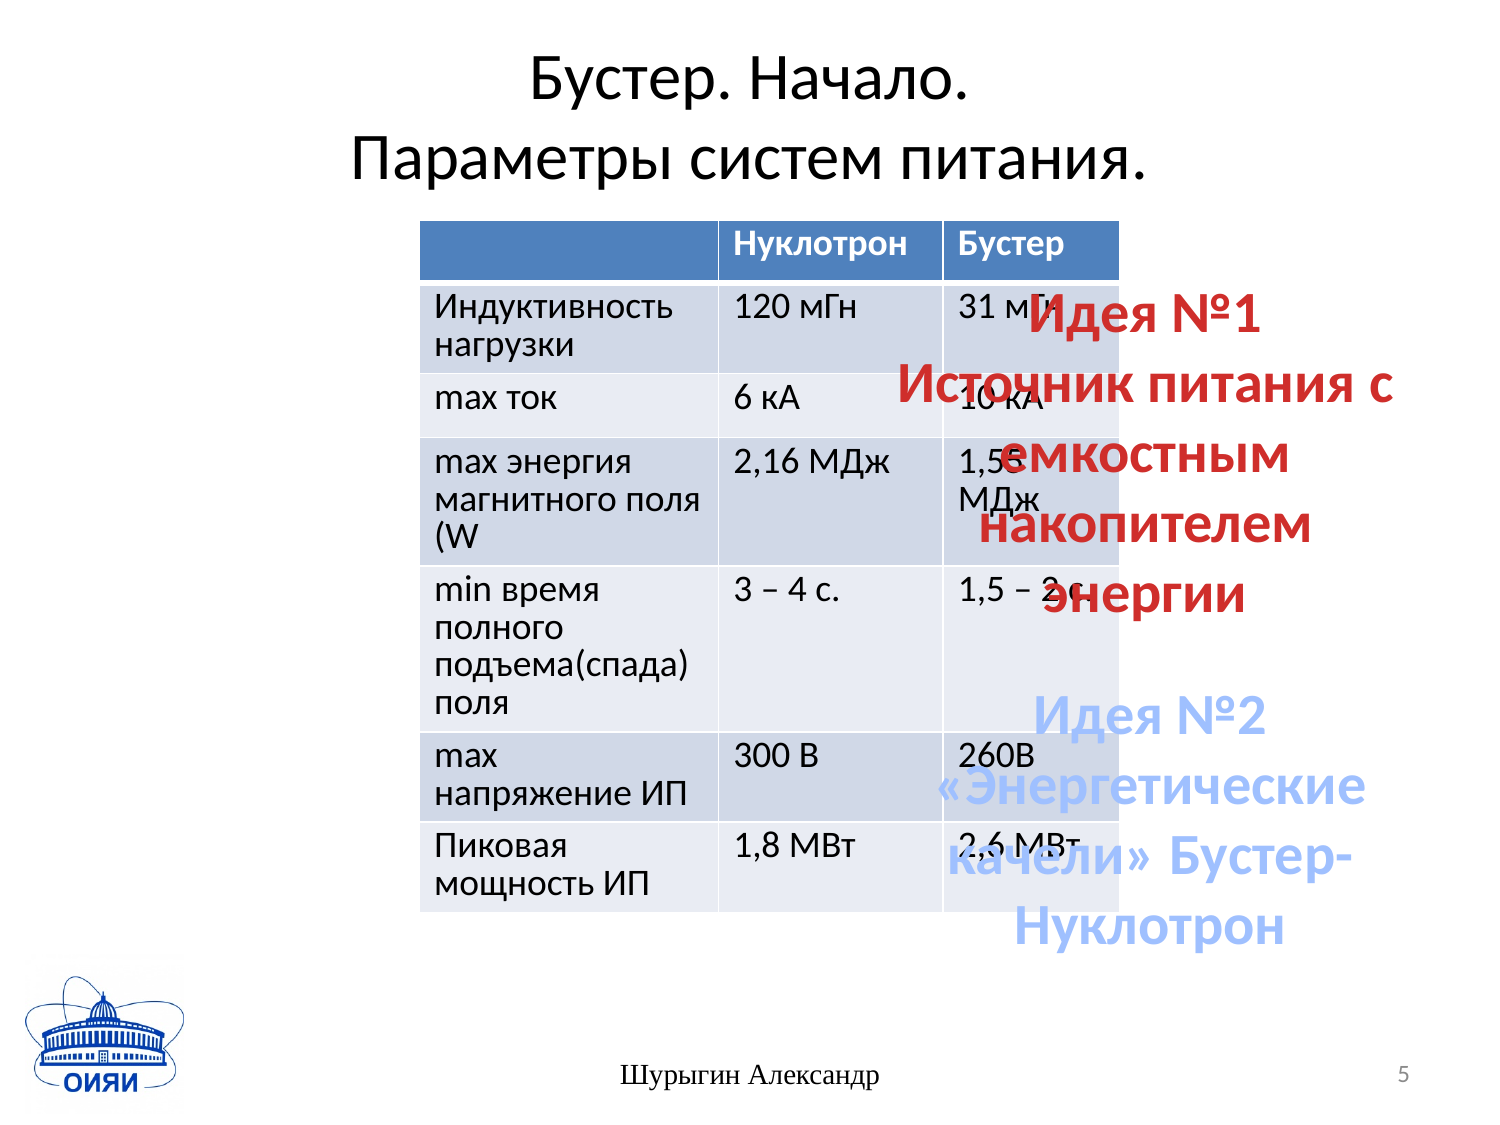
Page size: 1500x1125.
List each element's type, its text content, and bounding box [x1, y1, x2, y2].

picture [25, 954, 185, 1114]
footer Шурыгин Александр [512, 1042, 988, 1103]
slide_number 5 [1074, 1042, 1425, 1103]
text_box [879, 266, 1412, 967]
title Бустер. Начало. Параметры систем питания. [75, 19, 1425, 207]
